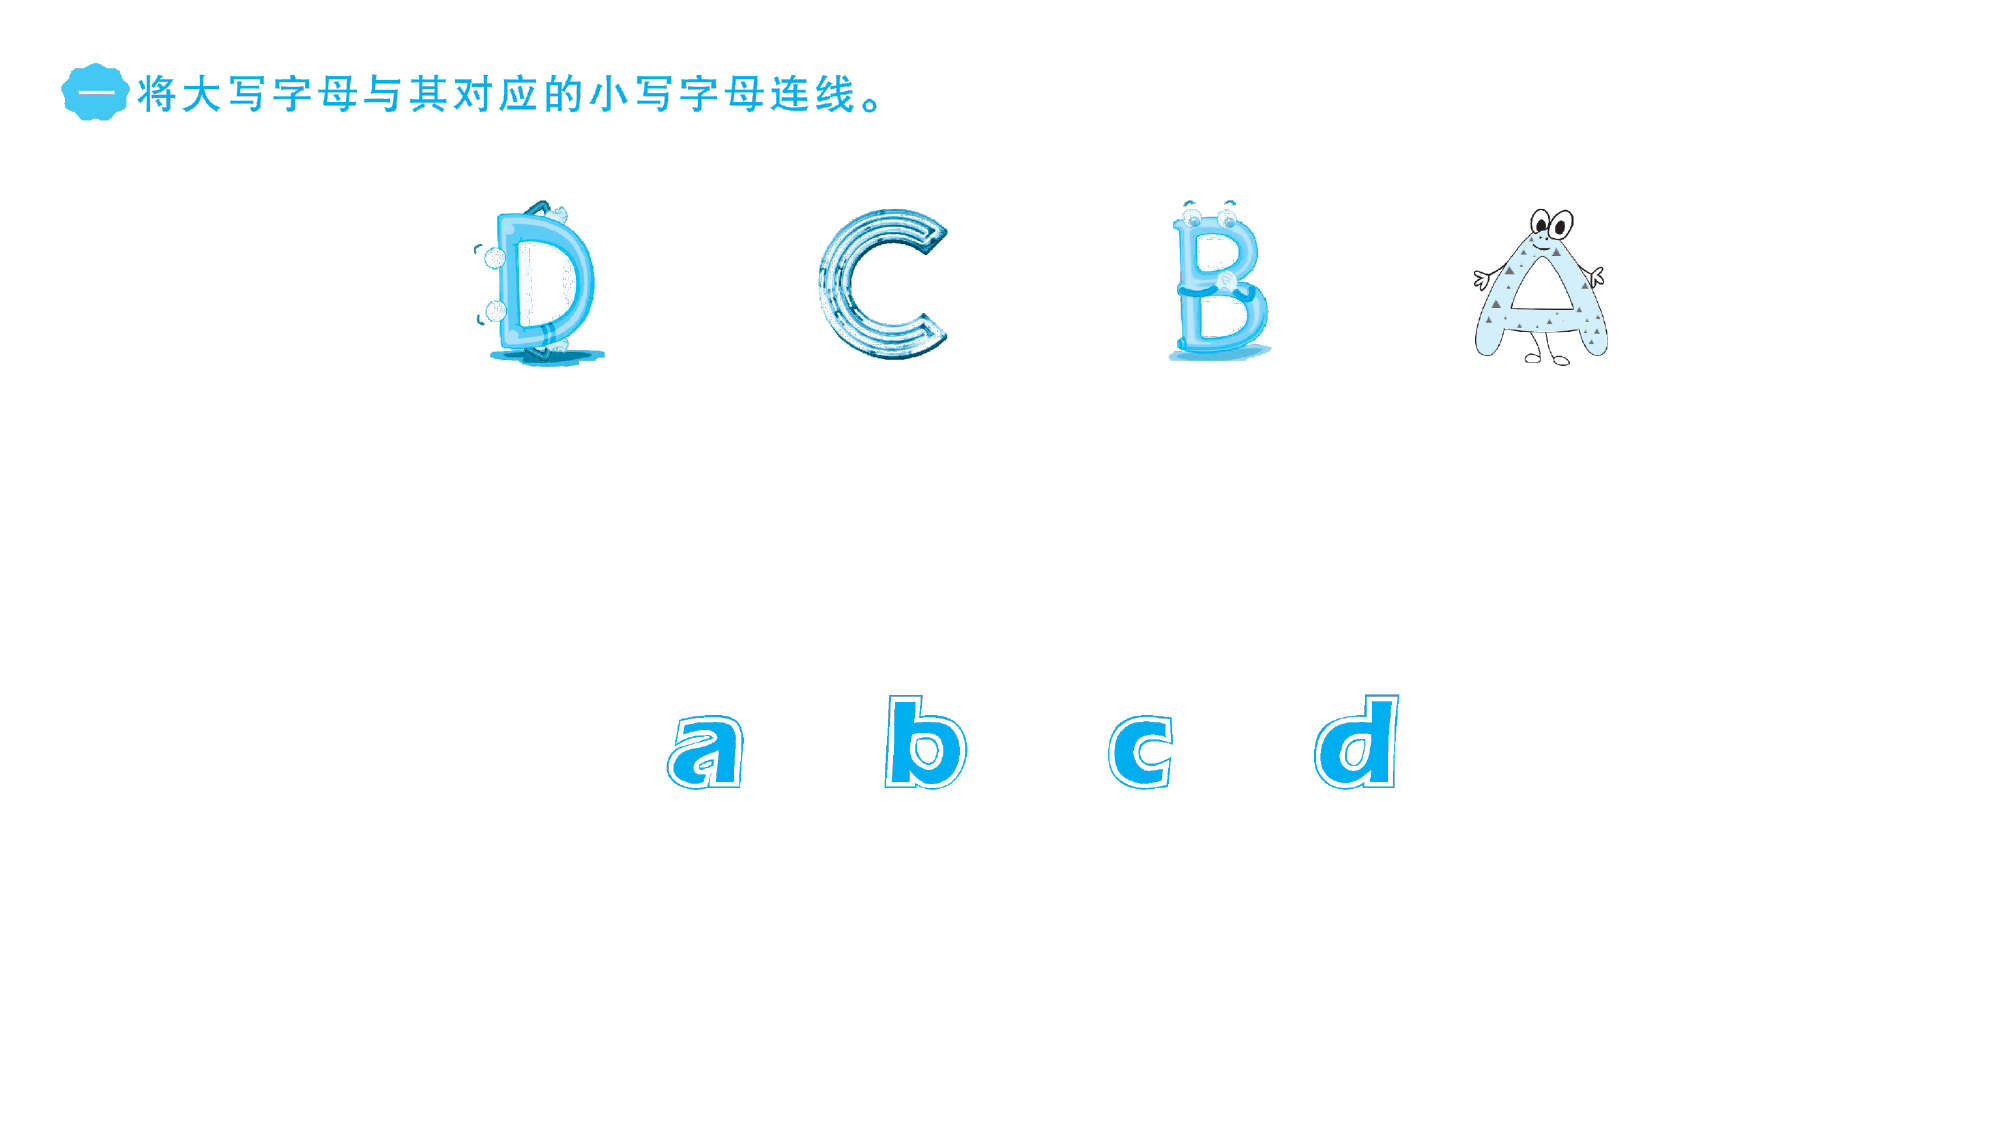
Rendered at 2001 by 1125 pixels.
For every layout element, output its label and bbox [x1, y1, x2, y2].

picture [58, 58, 1949, 796]
